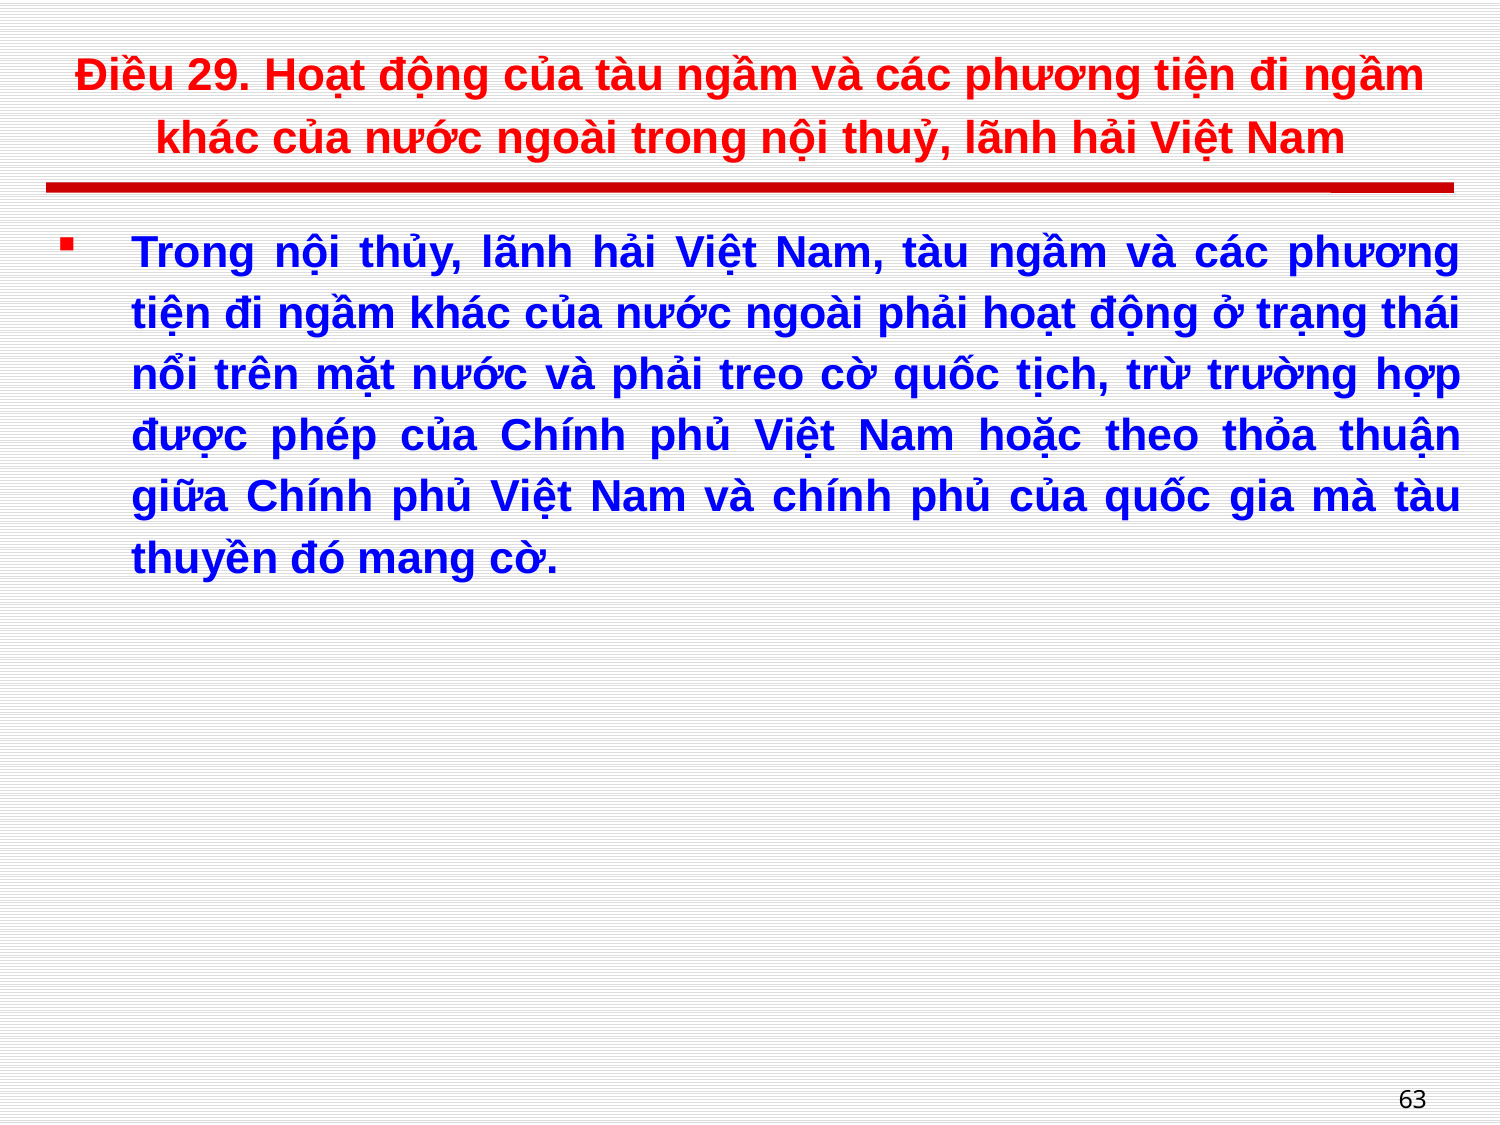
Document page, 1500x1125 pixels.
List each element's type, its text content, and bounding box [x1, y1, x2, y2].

title Điều 29. Hoạt động của tàu ngầm và các phương tiện đi ngầm khác của nước ngoài trong nội thuỷ, lãnh hải Việt Nam [38, 24, 1463, 175]
text_box Trong nội thủy, lãnh hải Việt Nam, tàu ngầm và các phương tiện đi ngầm khác của nước ngoài phải hoạt động ở trạng thái nổi trên mặt nước và phải treo cờ quốc tịch, trừ trường hợp được phép của Chính phủ Việt Nam hoặc theo thỏa thuận giữa Chính phủ Việt Nam và chính phủ của quốc gia mà tàu thuyền đó mang cờ. [23, 199, 1477, 1088]
